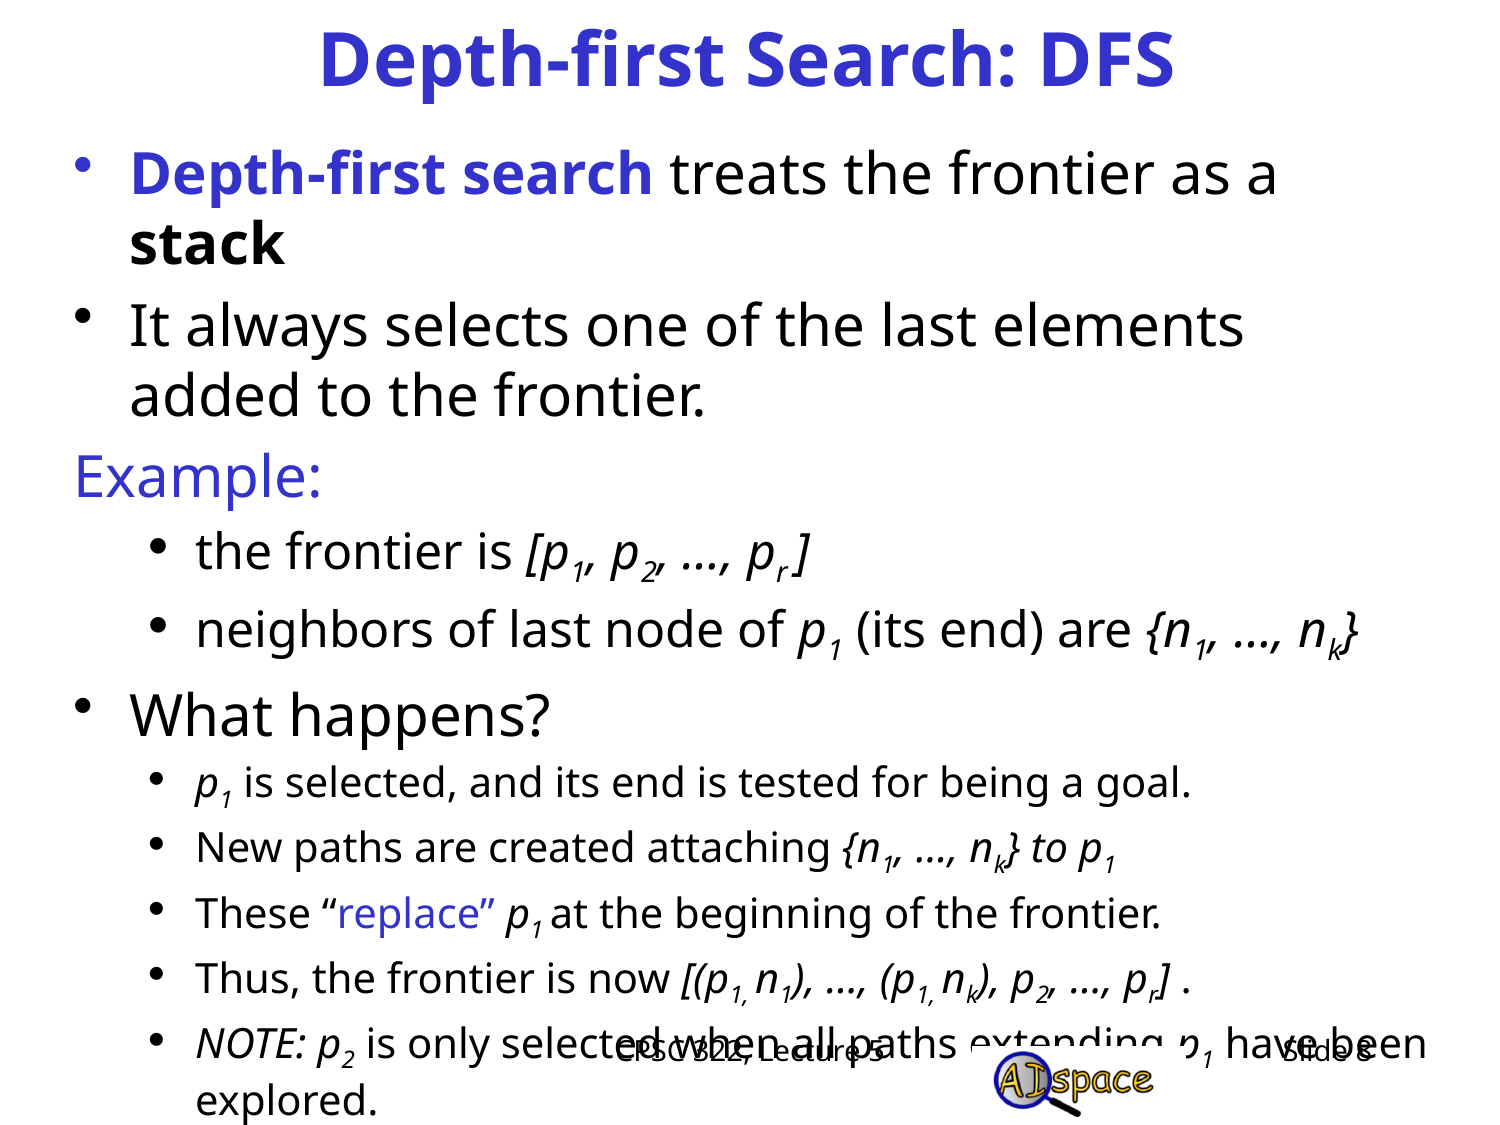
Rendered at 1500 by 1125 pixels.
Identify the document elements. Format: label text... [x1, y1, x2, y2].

picture [972, 1046, 1186, 1125]
slide_number Slide 8 [1074, 1036, 1388, 1101]
list [40, 113, 1500, 1036]
title Depth-first Search: DFS [46, 0, 1448, 113]
text_box [301, 940, 332, 1026]
footer CPSC 322, Lecture 5 [512, 1036, 988, 1101]
text_box Depth-first search treats the frontier as a stack It always selects one of the last elements added to the frontier. Example: the frontier is [p1, p2, …, pr ] neighbors of last node of p1 (its end) are {n1, …, nk} What happens? p1 is selected, and its end is tested for being a goal. New paths are created attaching {n1, …, nk} to p1 These “replace” p1 at the beginning of the frontier. Thus, the frontier is now [(p1, n1), …, (p1, nk), p2, …, pr] . NOTE: p2 is only selected when all paths extending p1 have been explored. [58, 128, 1447, 867]
